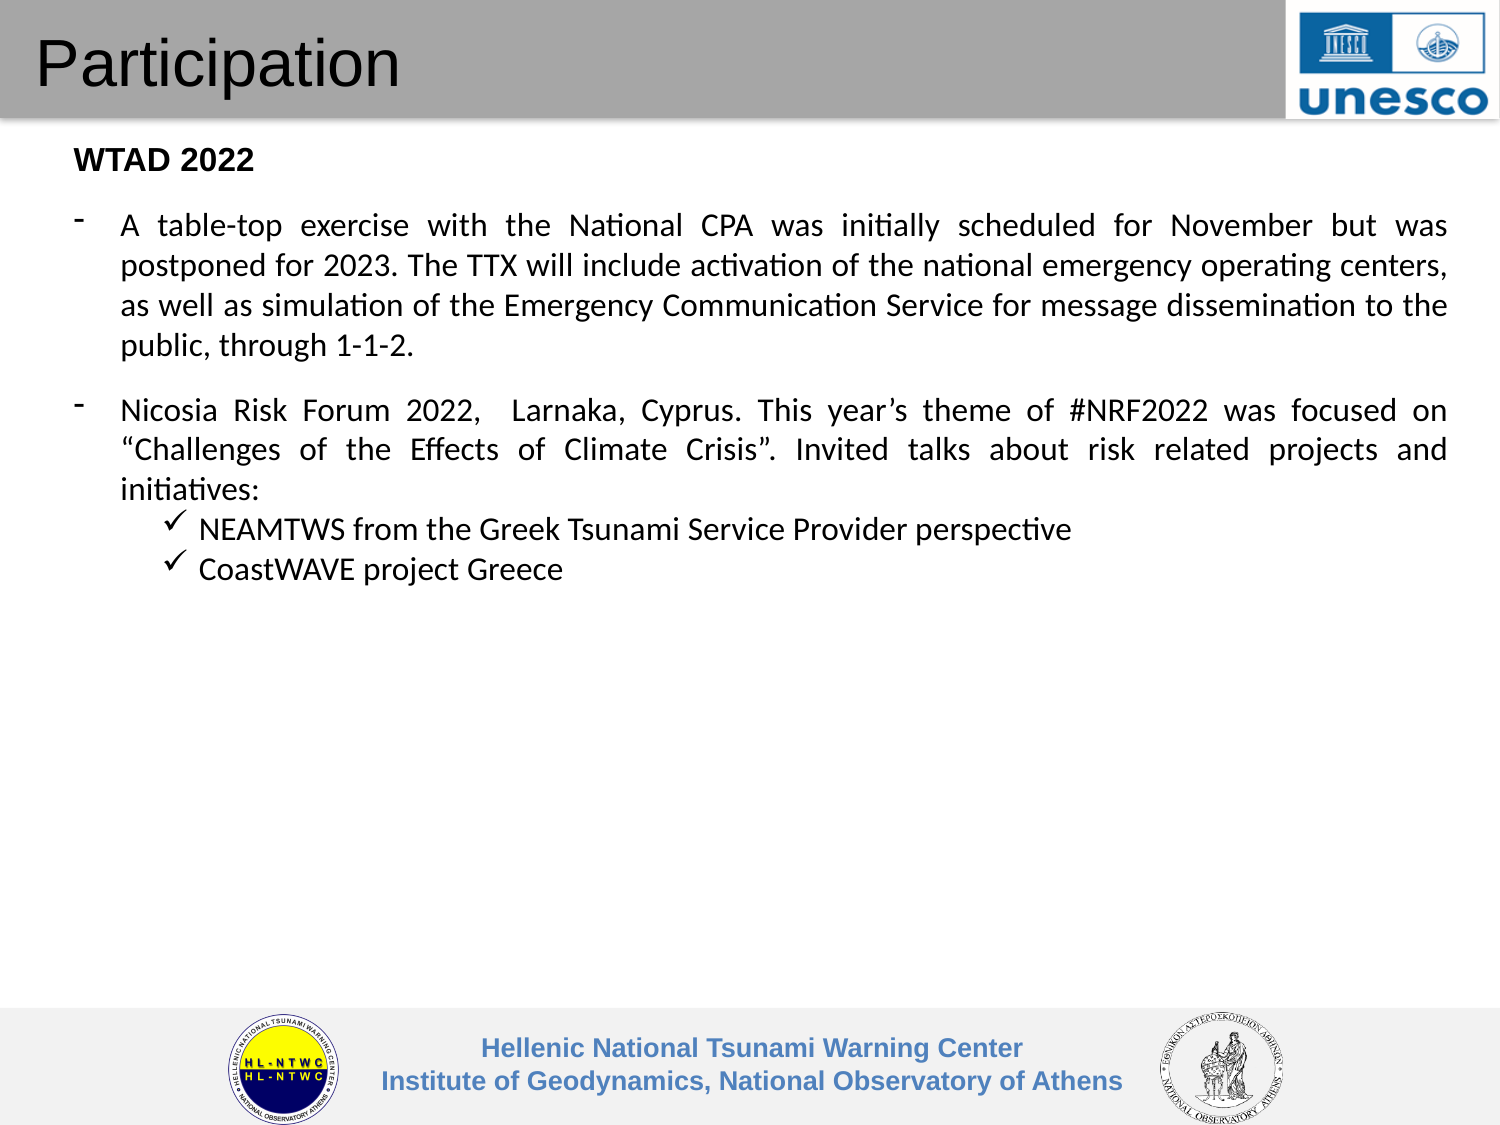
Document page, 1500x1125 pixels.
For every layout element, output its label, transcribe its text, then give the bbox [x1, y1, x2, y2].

text_box Participation [28, 12, 410, 108]
picture [1160, 1012, 1283, 1124]
text_box [0, 0, 1282, 118]
text_box WTAD 2022 A table-top exercise with the National CPA was initially scheduled for November but was postponed for 2023. The TTX will include activation of the national emergency operating centers, as well as simulation of the Emergency Communication Service for message dissemination to the public, through 1-1-2. Nicosia Risk Forum 2022, Larnaka, Cyprus. This year’s theme of #NRF2022 was focused on “Challenges of the Effects of Climate Crisis”. Invited talks about risk related projects and initiatives: NEAMTWS from the Greek Tsunami Service Provider perspective CoastWAVE project Greece [73, 138, 1453, 990]
picture [1285, 0, 1500, 119]
picture [228, 1014, 339, 1125]
